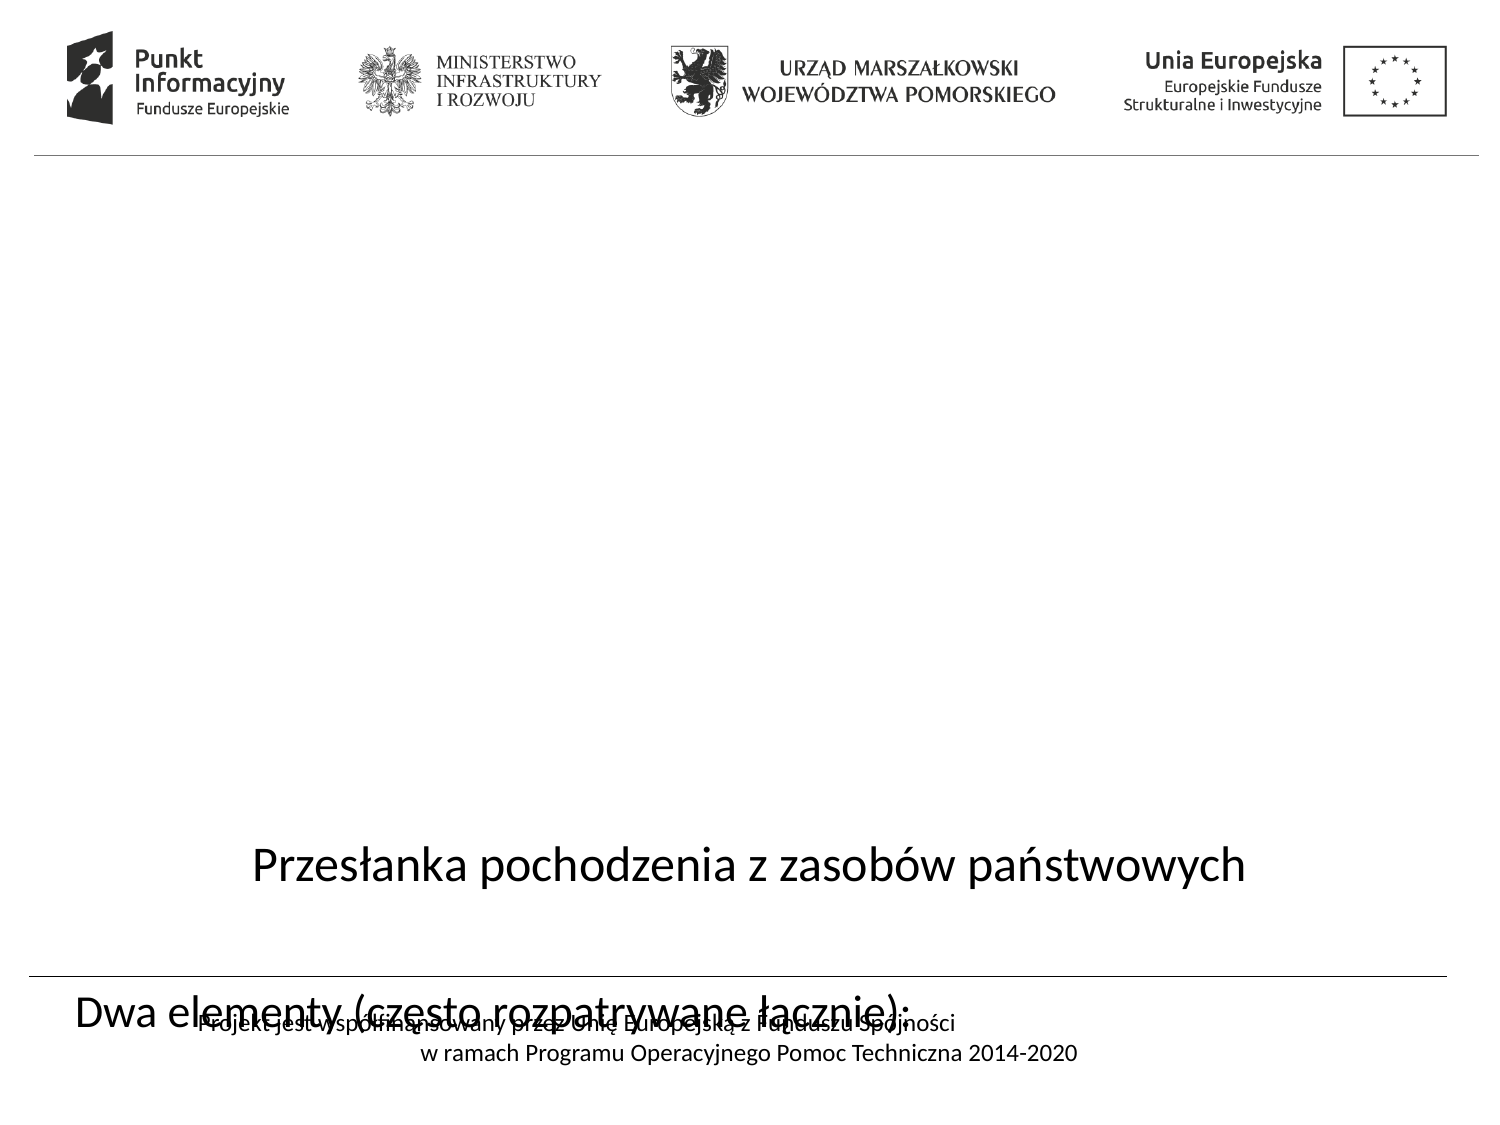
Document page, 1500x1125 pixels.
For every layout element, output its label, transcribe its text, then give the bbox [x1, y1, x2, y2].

subtitle Przesłanka pochodzenia z zasobów państwowych Dwa elementy (często rozpatrywane łącznie): Pochodzenie bezpośrednio lub pośrednio z zasobów państwowych; Możliwość przypisania środka wsparcia państwu. [75, 263, 1425, 916]
picture [34, 0, 1479, 156]
